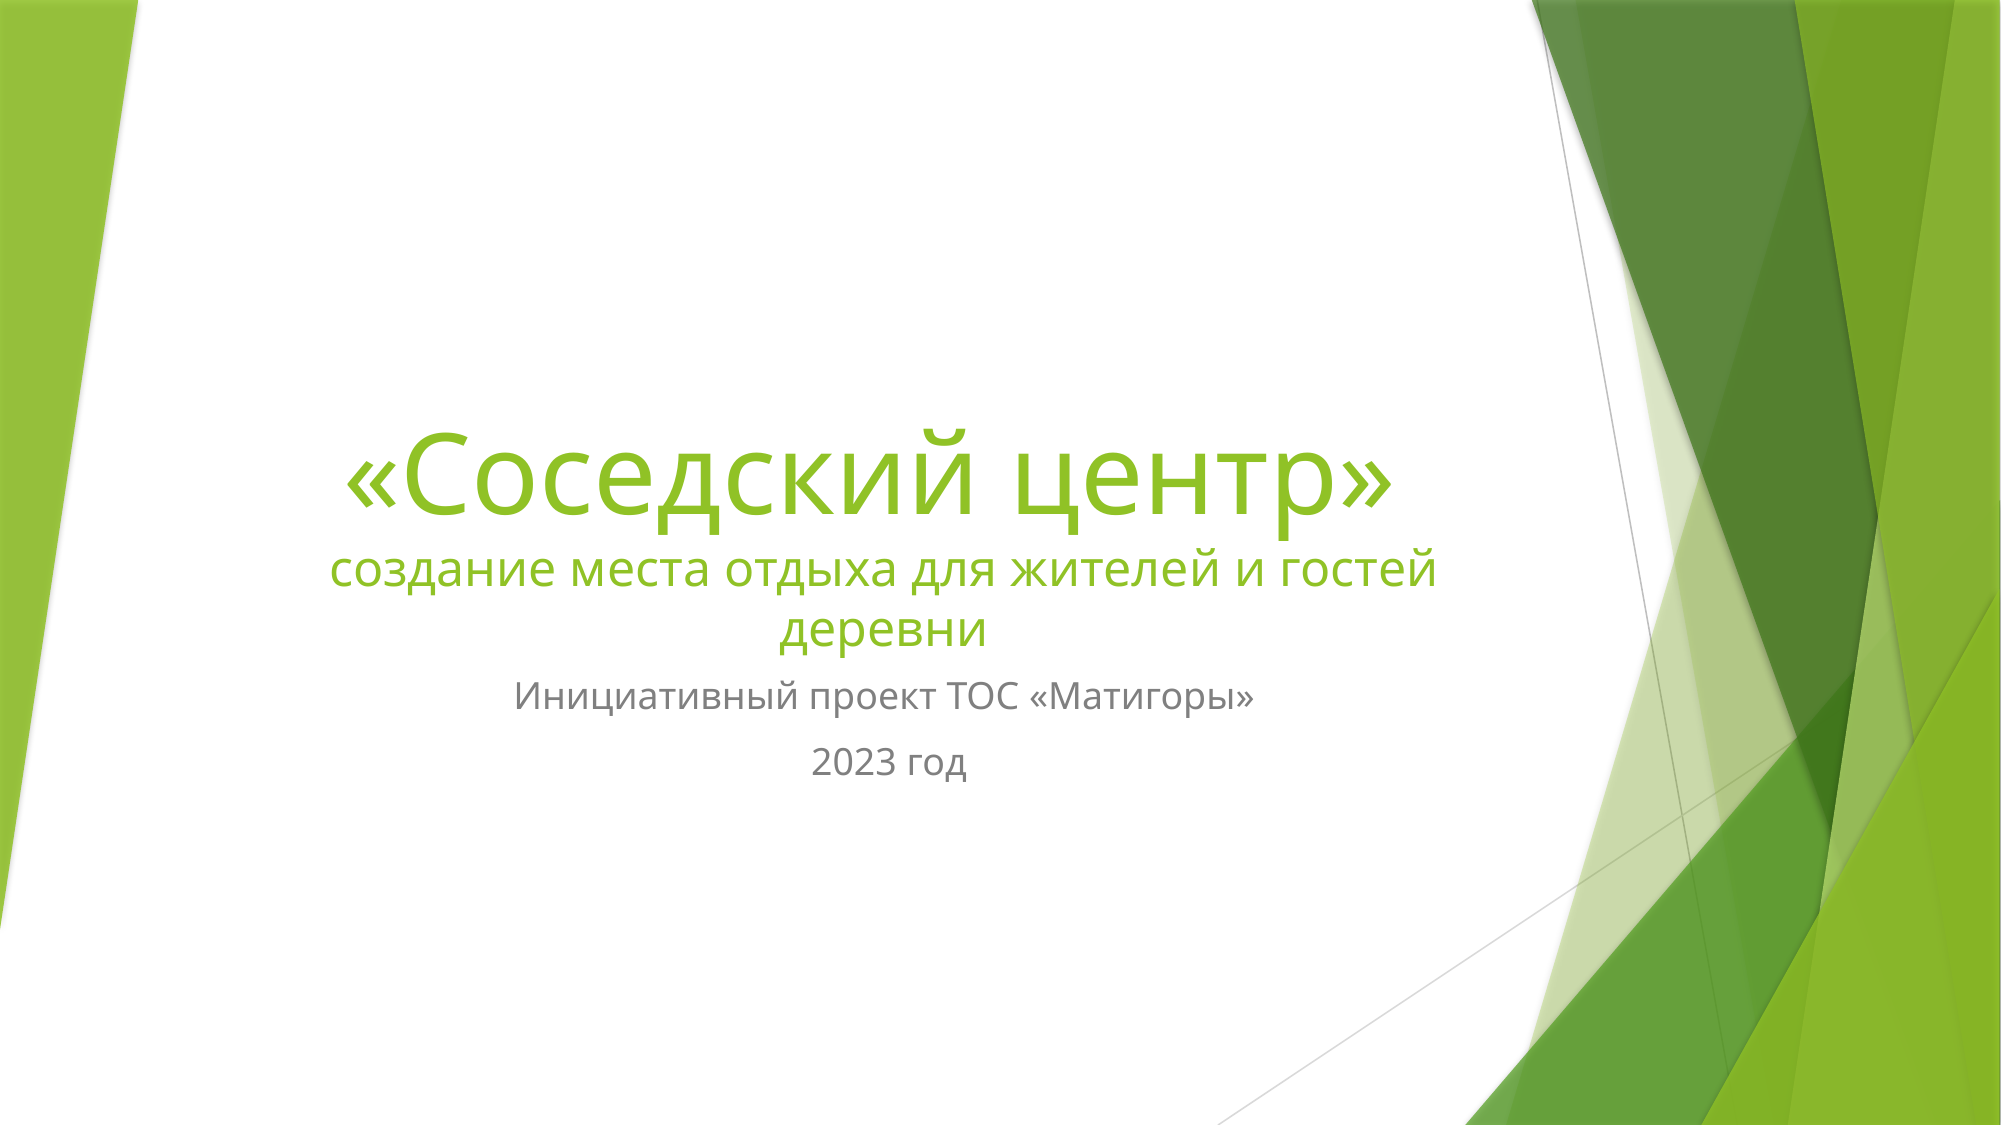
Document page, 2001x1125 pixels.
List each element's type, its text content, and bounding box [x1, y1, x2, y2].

subtitle Инициативный проект ТОС «Матигоры» 2023 год [247, 664, 1522, 845]
title «Соседский центр» создание места отдыха для жителей и гостей деревни [247, 394, 1522, 664]
